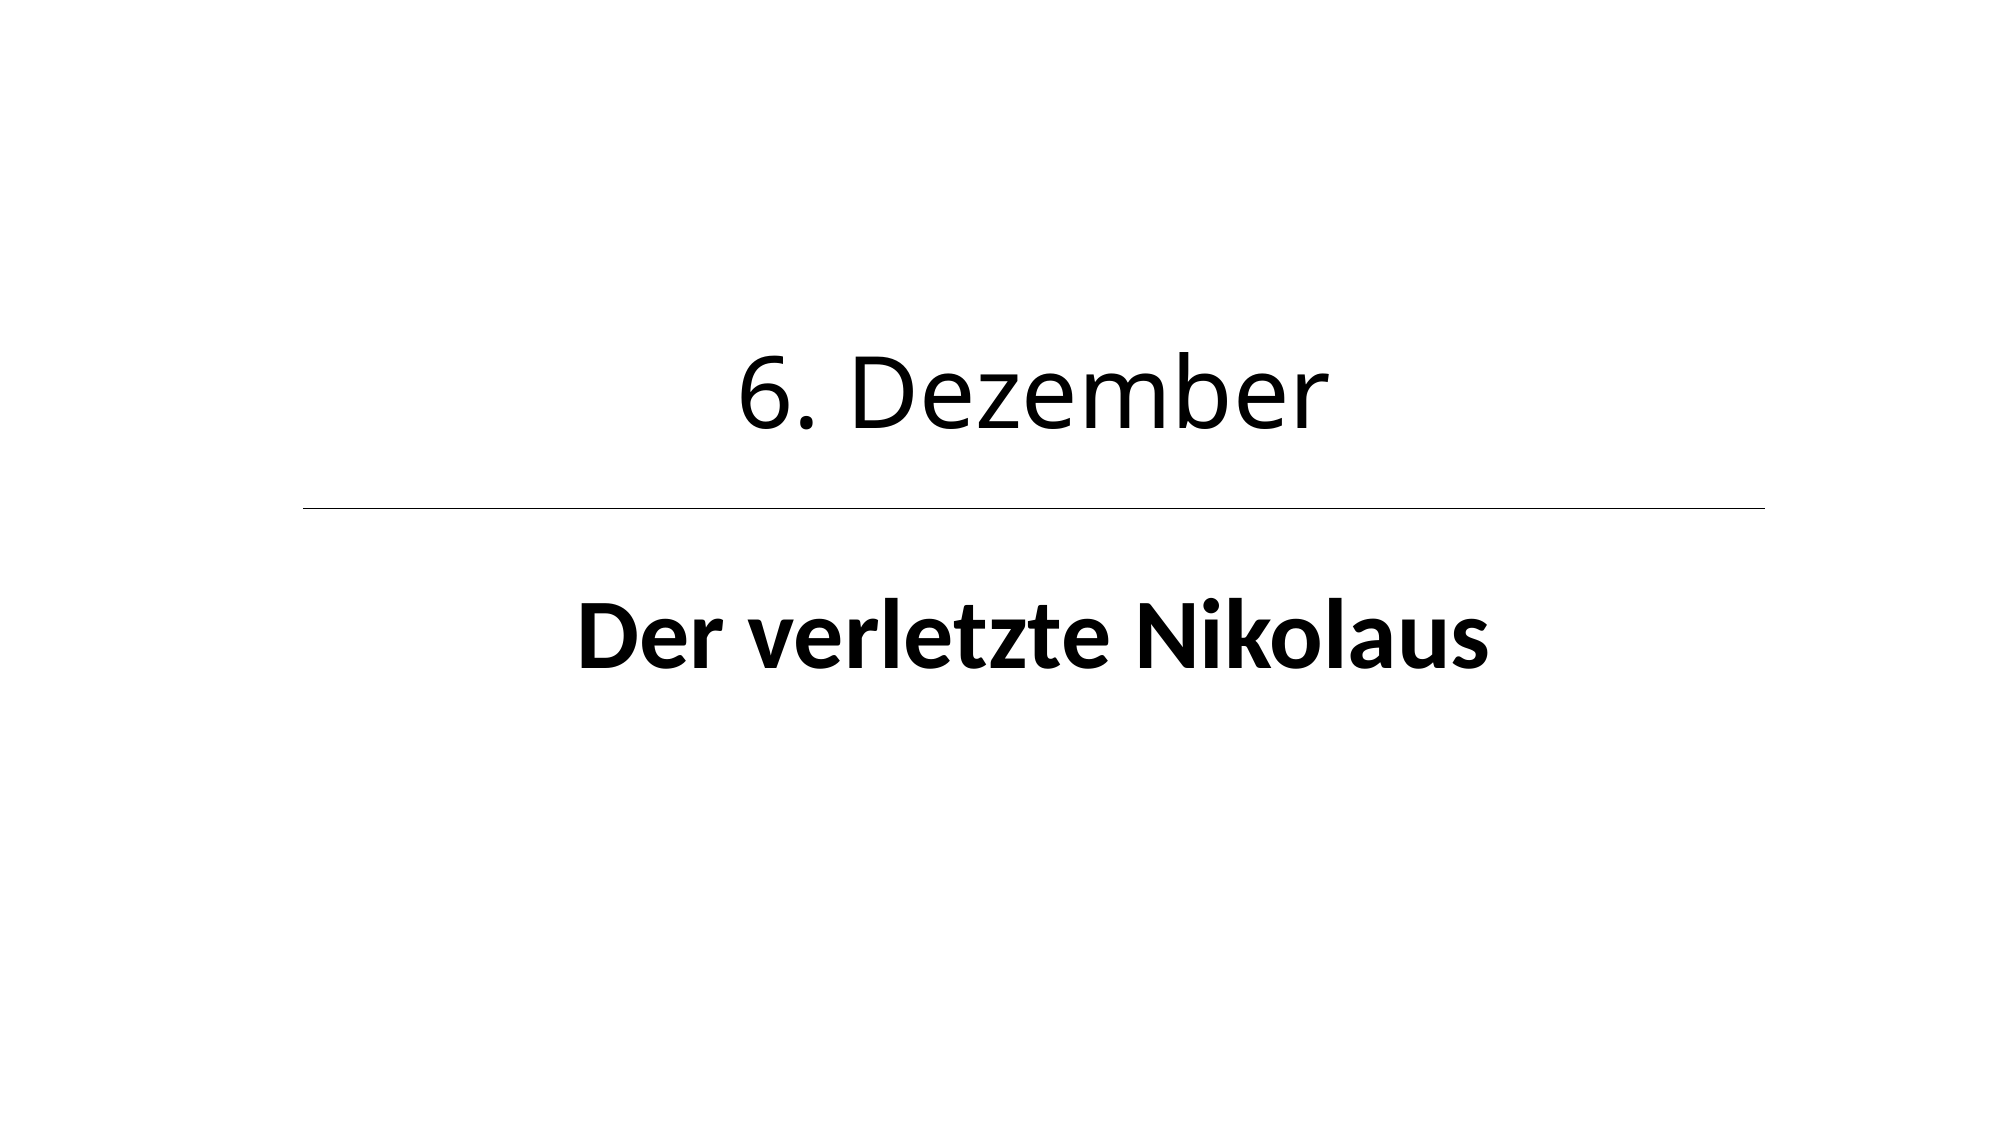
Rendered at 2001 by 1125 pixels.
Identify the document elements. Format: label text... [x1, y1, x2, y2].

text_box 6. Dezember Der verletzte Nikolaus [303, 320, 1765, 508]
text_box 6. Dezember Der verletzte Nikolaus [303, 511, 1765, 696]
